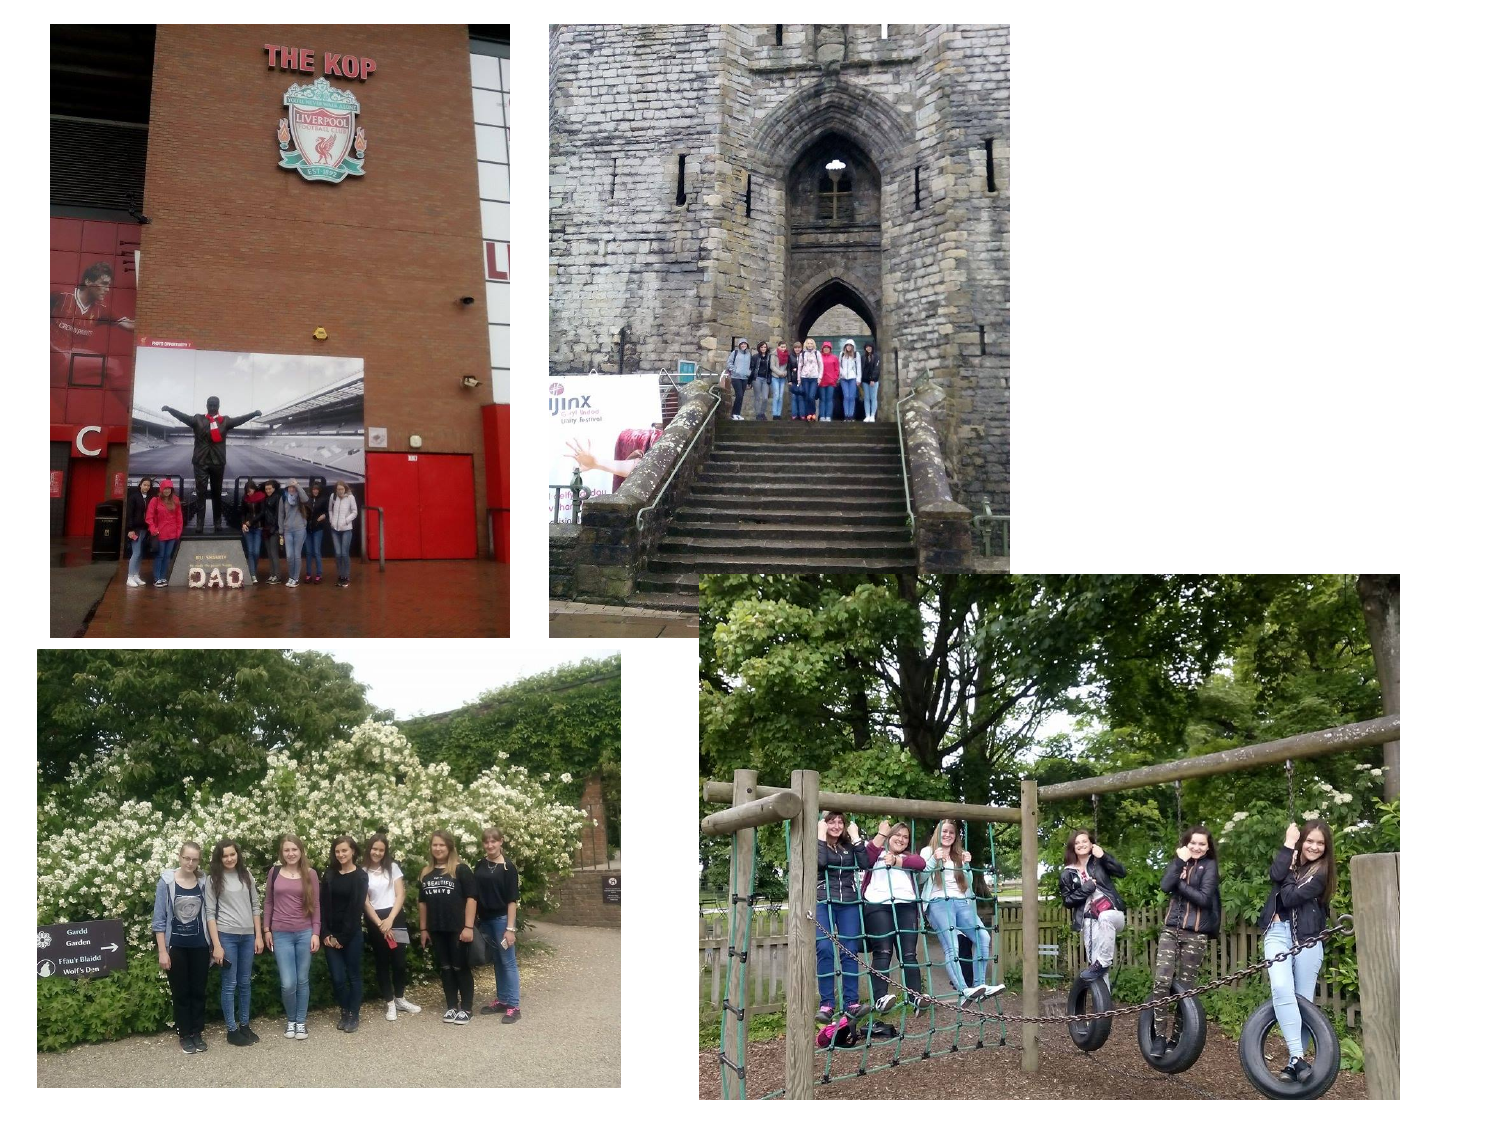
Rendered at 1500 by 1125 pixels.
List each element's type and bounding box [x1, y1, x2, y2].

picture [37, 649, 621, 1088]
picture [549, 24, 1401, 1101]
picture [49, 24, 510, 638]
